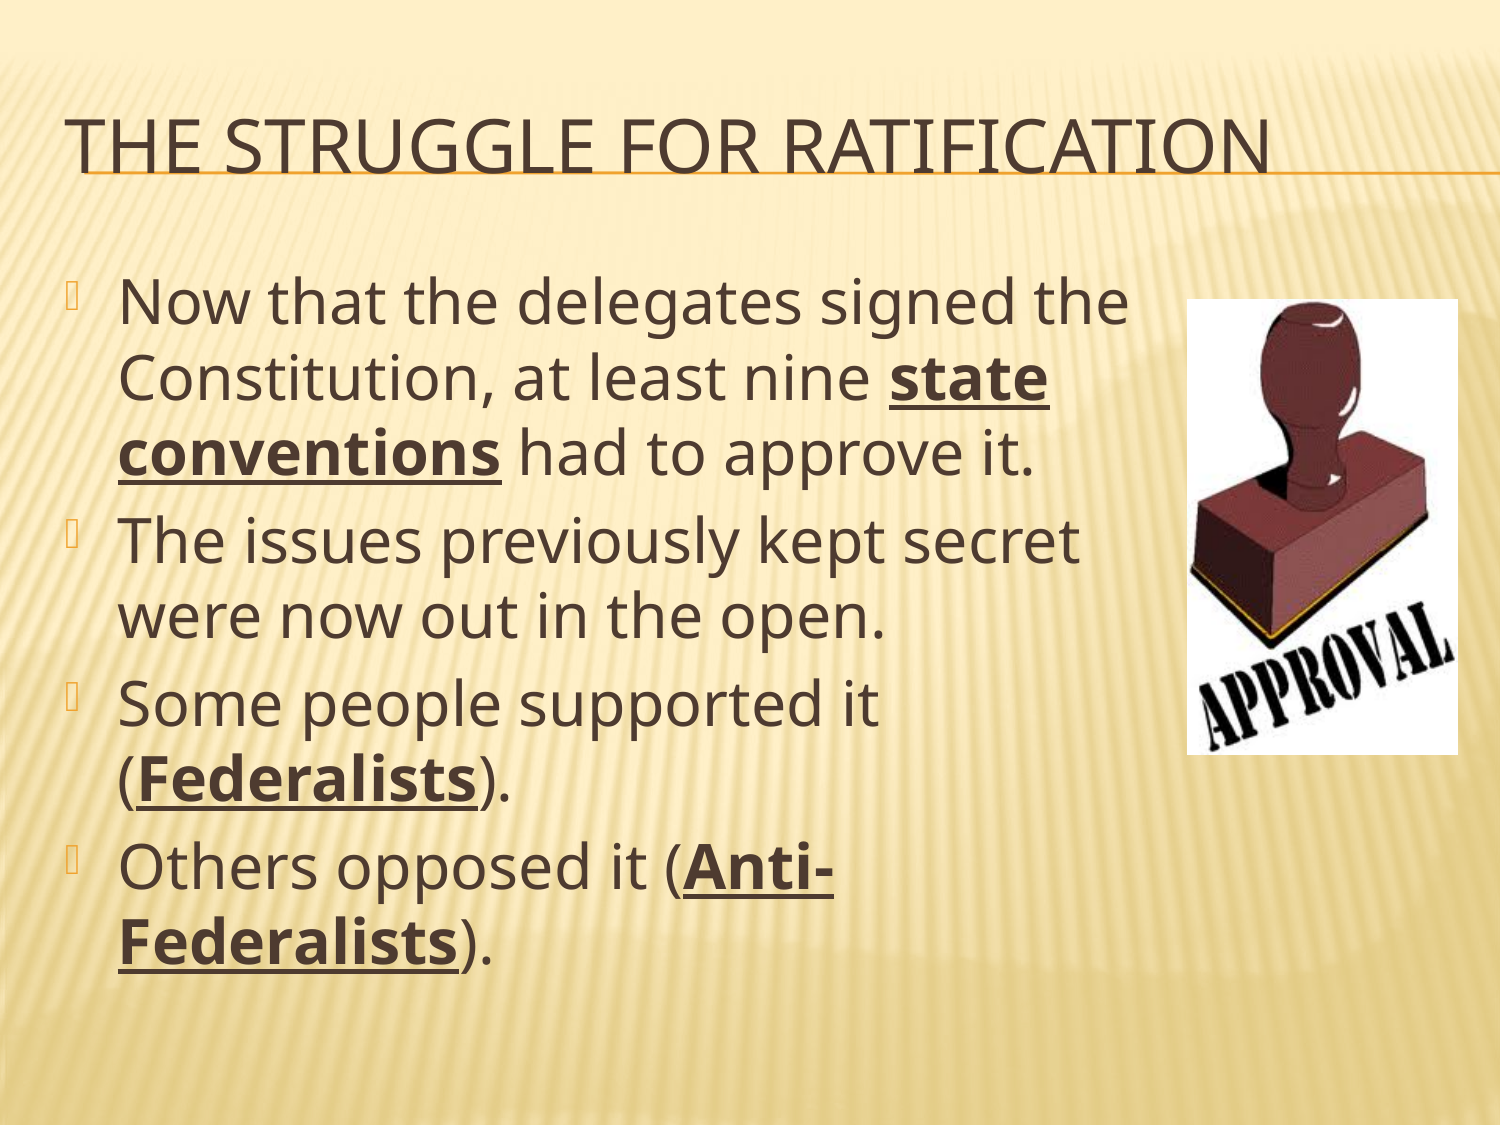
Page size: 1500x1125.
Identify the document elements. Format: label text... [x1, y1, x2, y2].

picture [1187, 299, 1459, 755]
title The struggle for ratification [50, 75, 1475, 213]
list Now that the delegates signed the Constitution, at least nine state conventions had to approve it. The issues previously kept secret were now out in the open. Some people supported it (Federalists). Others opposed it (Anti-Federalists). [50, 254, 1188, 998]
